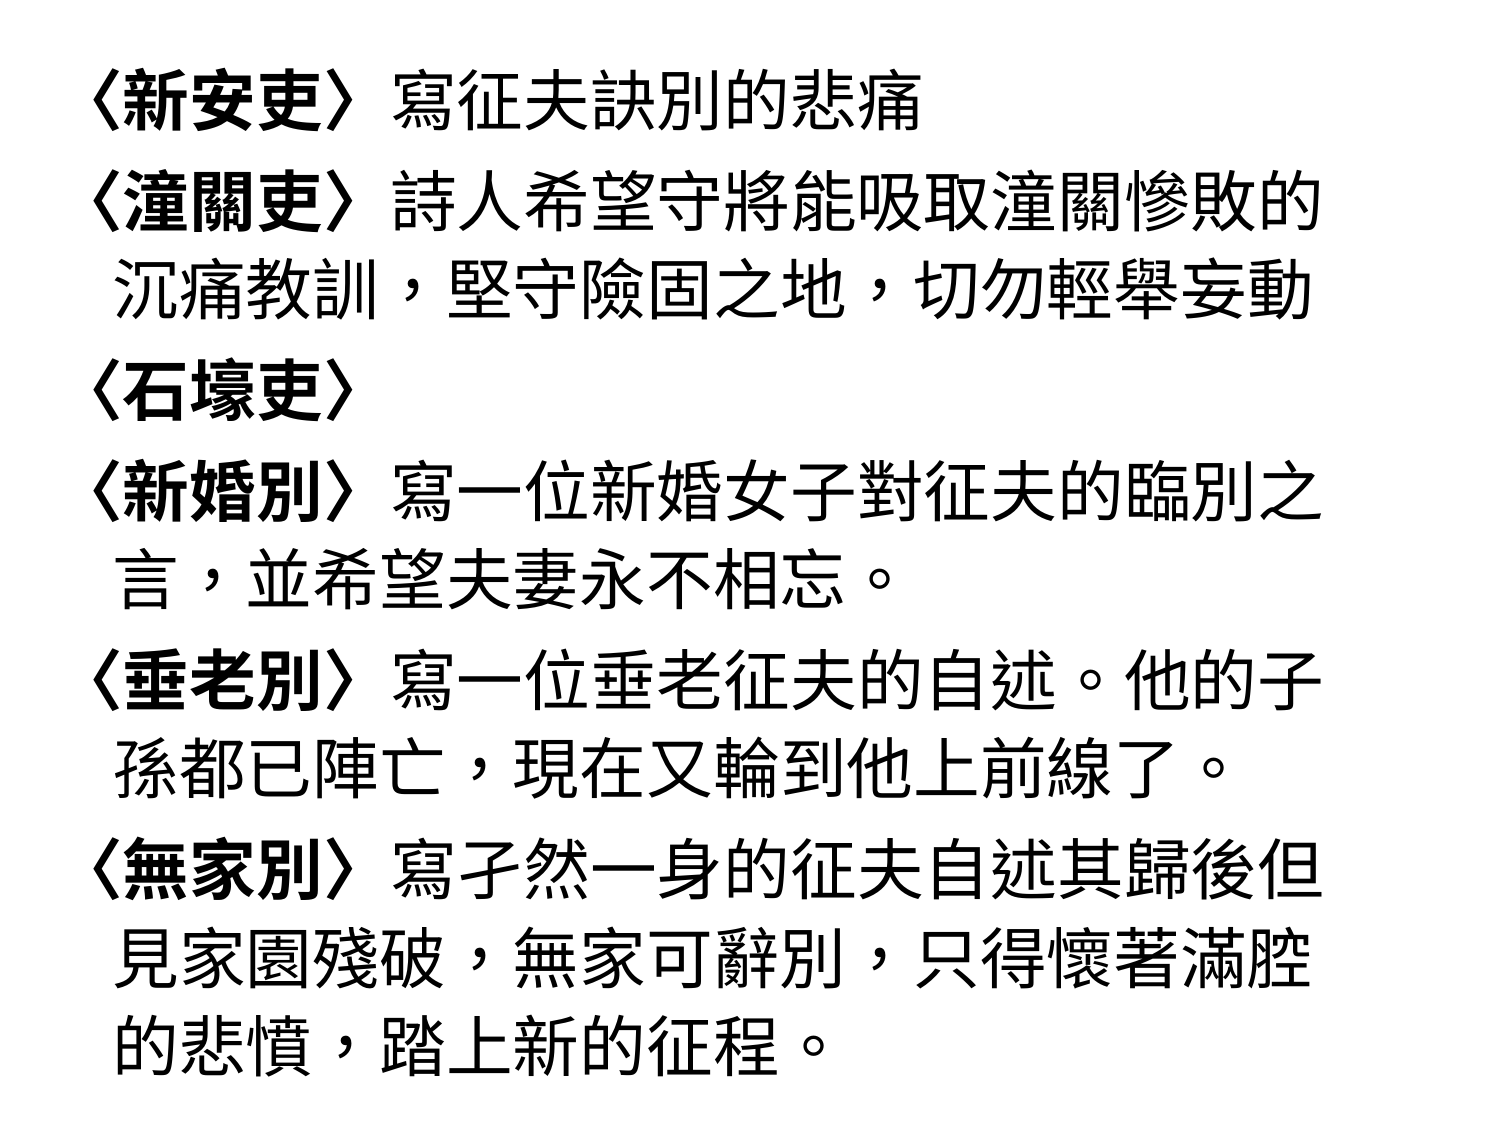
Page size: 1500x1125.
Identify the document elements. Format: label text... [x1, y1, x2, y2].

list 〈新安吏〉寫征夫訣別的悲痛 〈潼關吏〉詩人希望守將能吸取潼關慘敗的沉痛教訓，堅守險固之地，切勿輕舉妄動 〈石壕吏〉 〈新婚別〉寫一位新婚女子對征夫的臨別之言，並希望夫妻永不相忘。 〈垂老別〉寫一位垂老征夫的自述。他的子孫都已陣亡，現在又輪到他上前線了。 〈無家別〉寫孑然一身的征夫自述其歸後但見家園殘破，無家可辭別，只得懷著滿腔的悲憤，踏上新的征程。 [41, 42, 1392, 1125]
